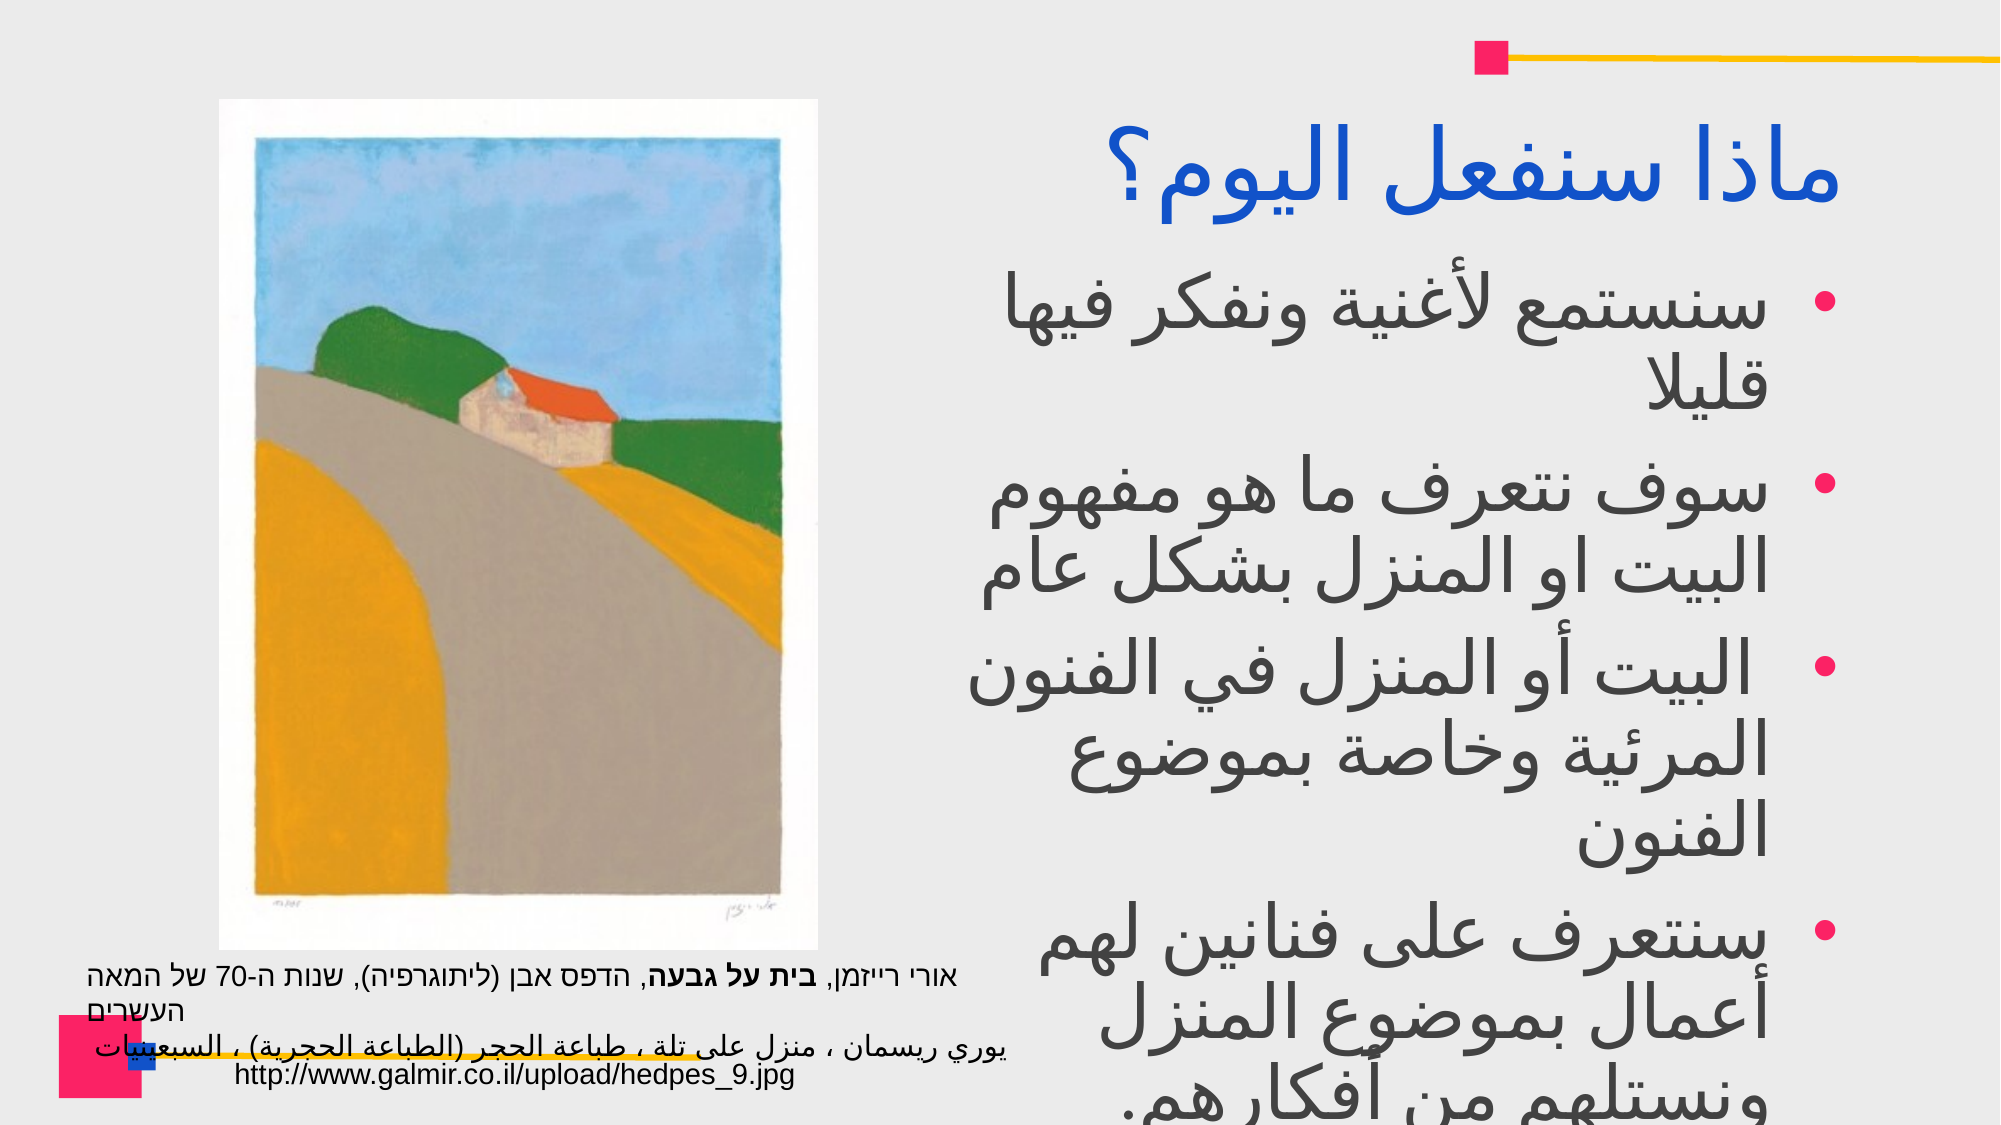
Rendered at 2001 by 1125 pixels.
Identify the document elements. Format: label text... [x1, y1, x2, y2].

text_box http://www.galmir.co.il/upload/hedpes_9.jpg [219, 1070, 816, 1098]
title ماذا سنفعل اليوم؟ [137, 59, 1863, 278]
list سنستمع لأغنية ونفكر فيها قليلا سوف نتعرف ما هو مفهوم البيت او المنزل بشكل عام البيت أو المنزل في الفنون المرئية وخاصة بموضوع الفنون سنتعرف على فنانين لهم أعمال بموضوع المنزل ونستلهم من أفكارهم. [843, 256, 1863, 971]
text_box אורי רייזמן, בית על גבעה, הדפס אבן (ליתוגרפיה), שנות ה-70 של המאה העשרים يوري ريسمان ، منزل على تلة ، طباعة الحجر (الطباعة الحجرية) ، السبعينيات [71, 949, 1031, 1070]
picture [219, 99, 818, 950]
